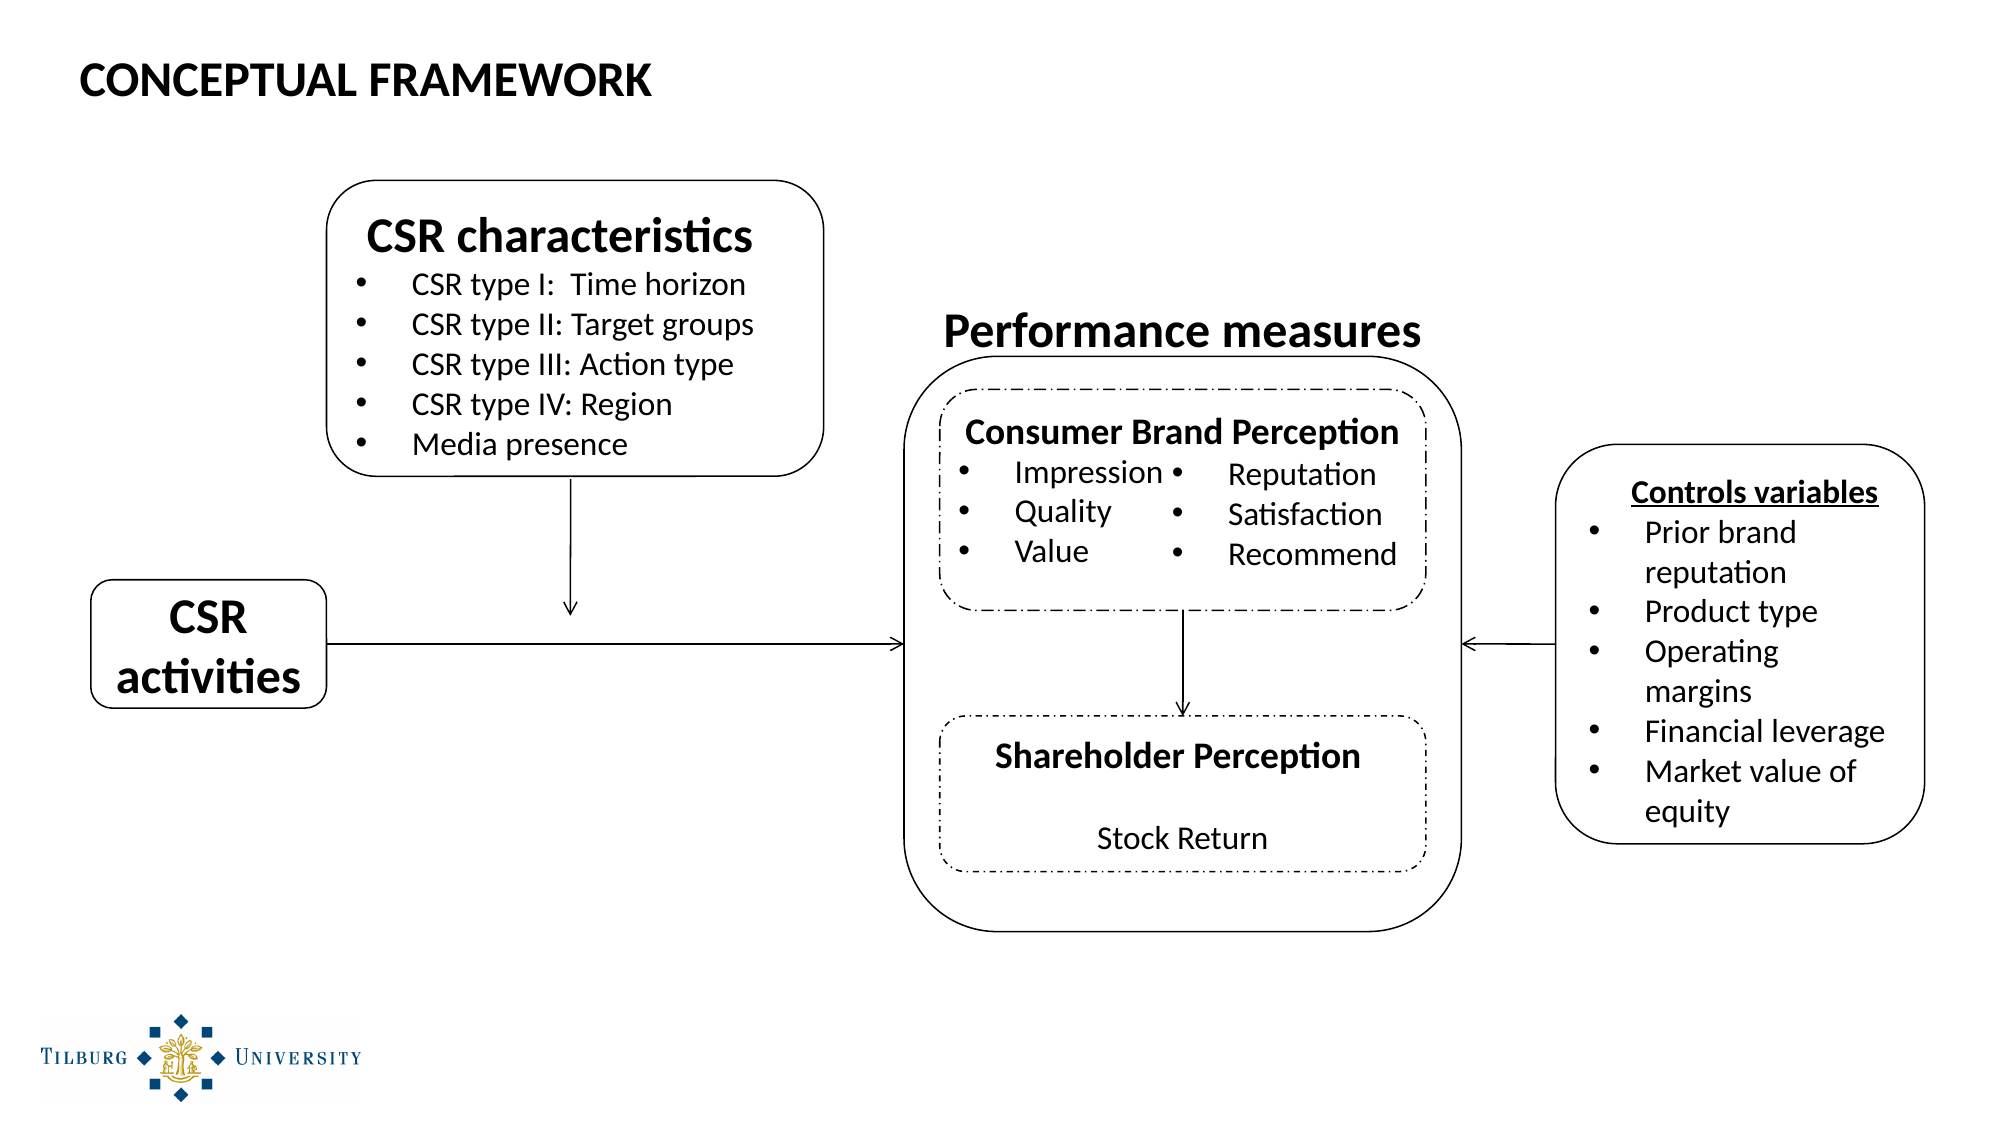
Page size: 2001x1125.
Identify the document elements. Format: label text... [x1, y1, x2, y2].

text_box CSR characteristics CSR type I: Time horizon CSR type II: Target groups CSR type III: Action type CSR type IV: Region Media presence [326, 180, 824, 477]
text_box Performance measures [928, 290, 1437, 356]
text_box CONCEPTUAL FRAMEWORK [64, 22, 1898, 130]
text_box [25, 0, 1076, 102]
text_box Controls variables Prior brand reputation Product type Operating margins Financial leverage Market value of equity [1555, 580, 1925, 844]
text_box Reputation Satisfaction Recommend [1462, 445, 2000, 580]
text_box CSR activities [90, 579, 327, 709]
picture [41, 1014, 361, 1102]
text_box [903, 356, 1462, 932]
